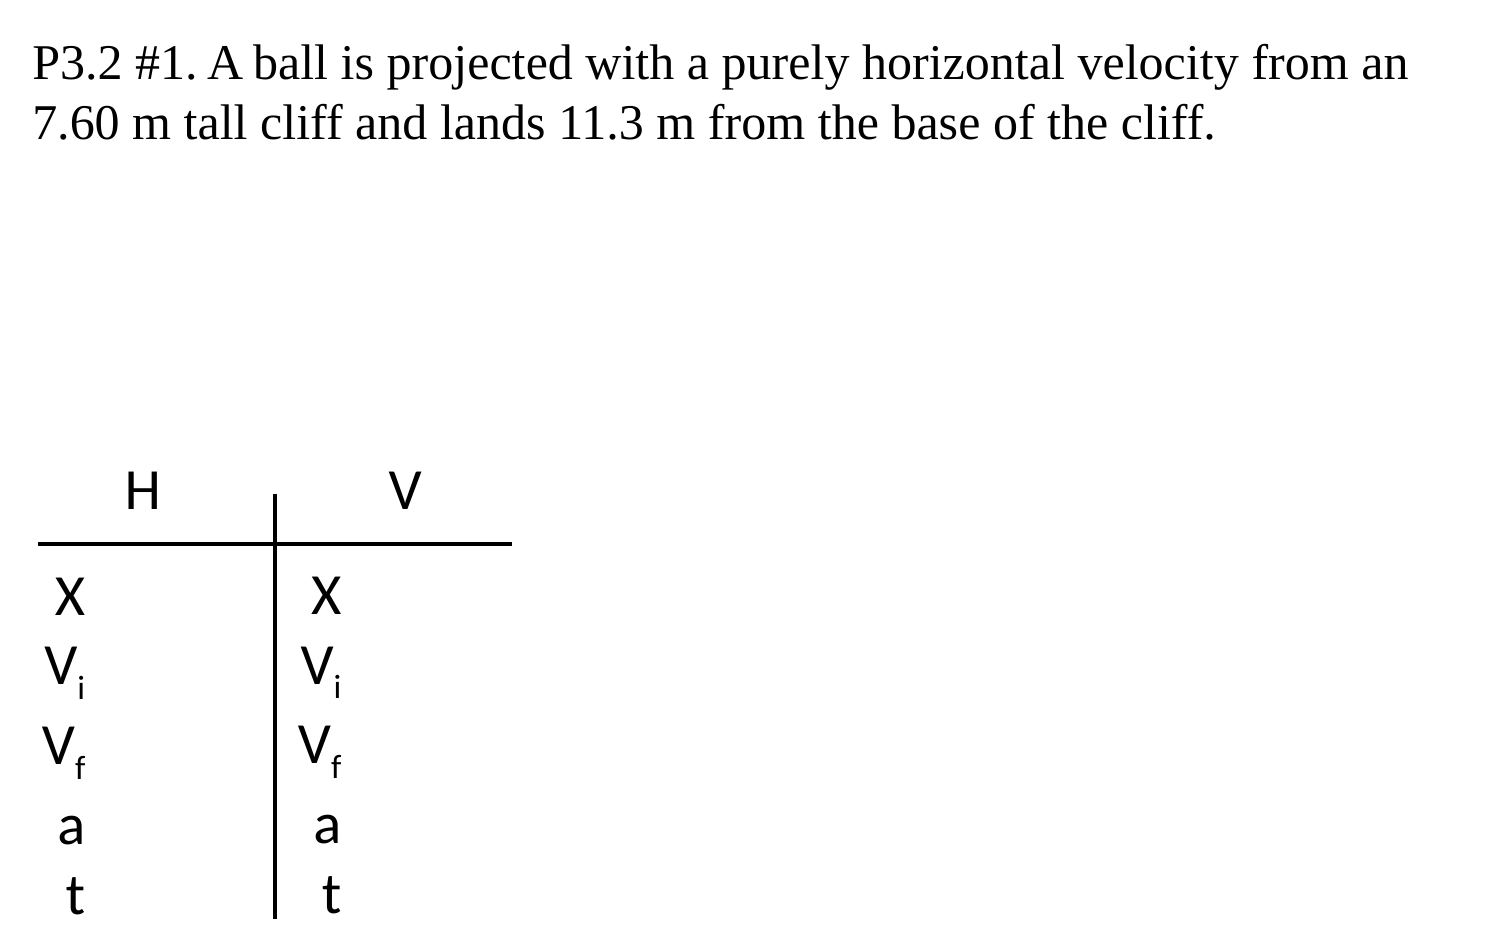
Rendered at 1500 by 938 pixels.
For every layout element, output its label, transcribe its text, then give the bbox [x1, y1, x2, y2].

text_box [20, 443, 513, 919]
text_box P3.2 #1. A ball is projected with a purely horizontal velocity from an 7.60 m tall cliff and lands 11.3 m from the base of the cliff. [17, 21, 1454, 157]
